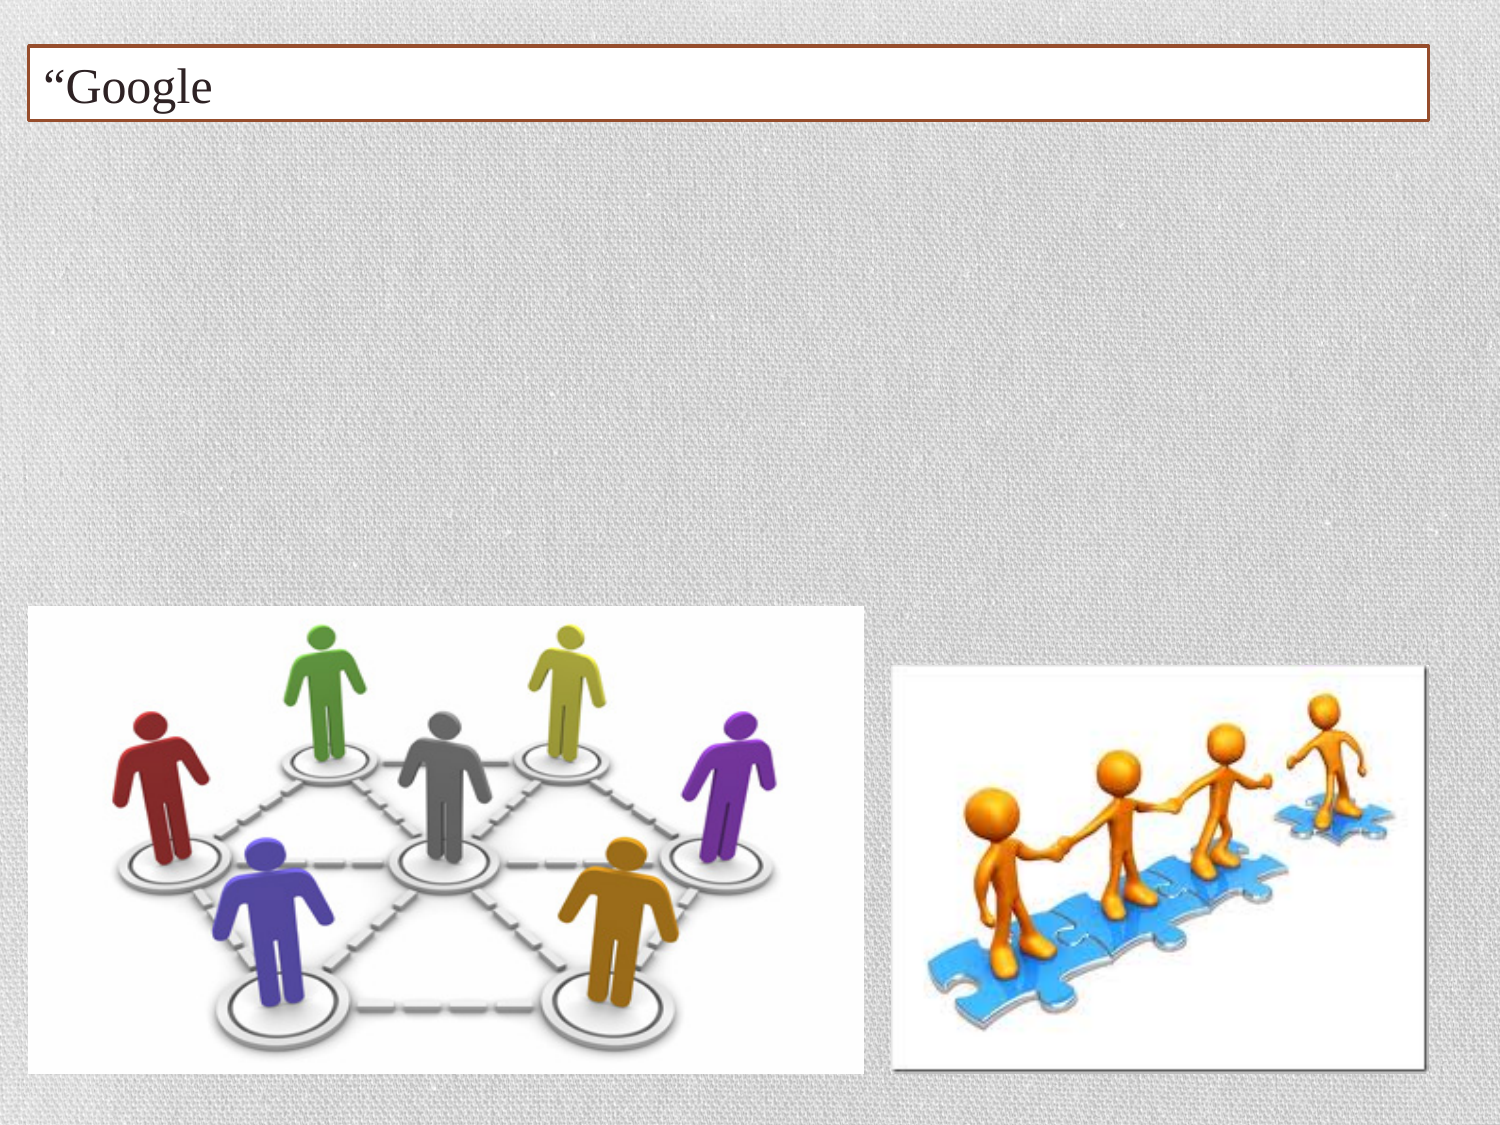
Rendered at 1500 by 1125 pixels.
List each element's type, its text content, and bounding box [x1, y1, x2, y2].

picture [890, 665, 1429, 1074]
picture [28, 606, 864, 1074]
text_box “Google [27, 44, 1430, 122]
